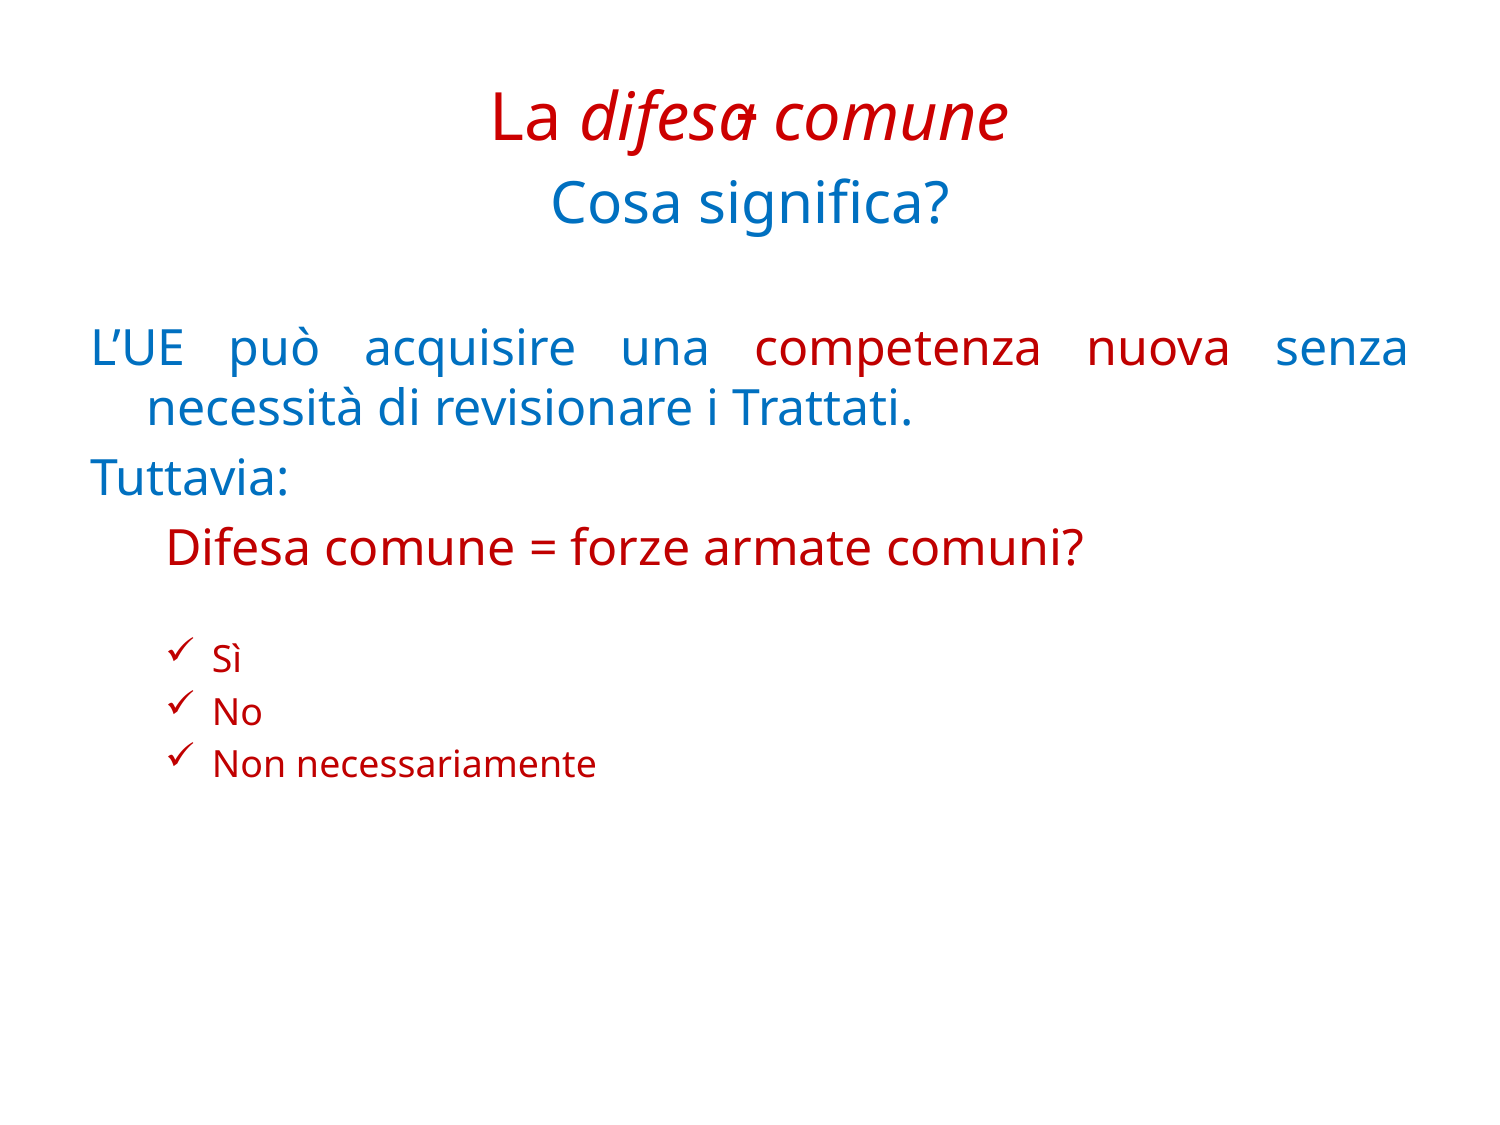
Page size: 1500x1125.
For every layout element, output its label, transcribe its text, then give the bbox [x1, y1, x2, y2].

list La difesa comune Cosa significa? L’UE può acquisire una competenza nuova senza necessità di revisionare i Trattati. Tuttavia: Difesa comune = forze armate comuni? Sì No Non necessariamente [75, 66, 1425, 1106]
